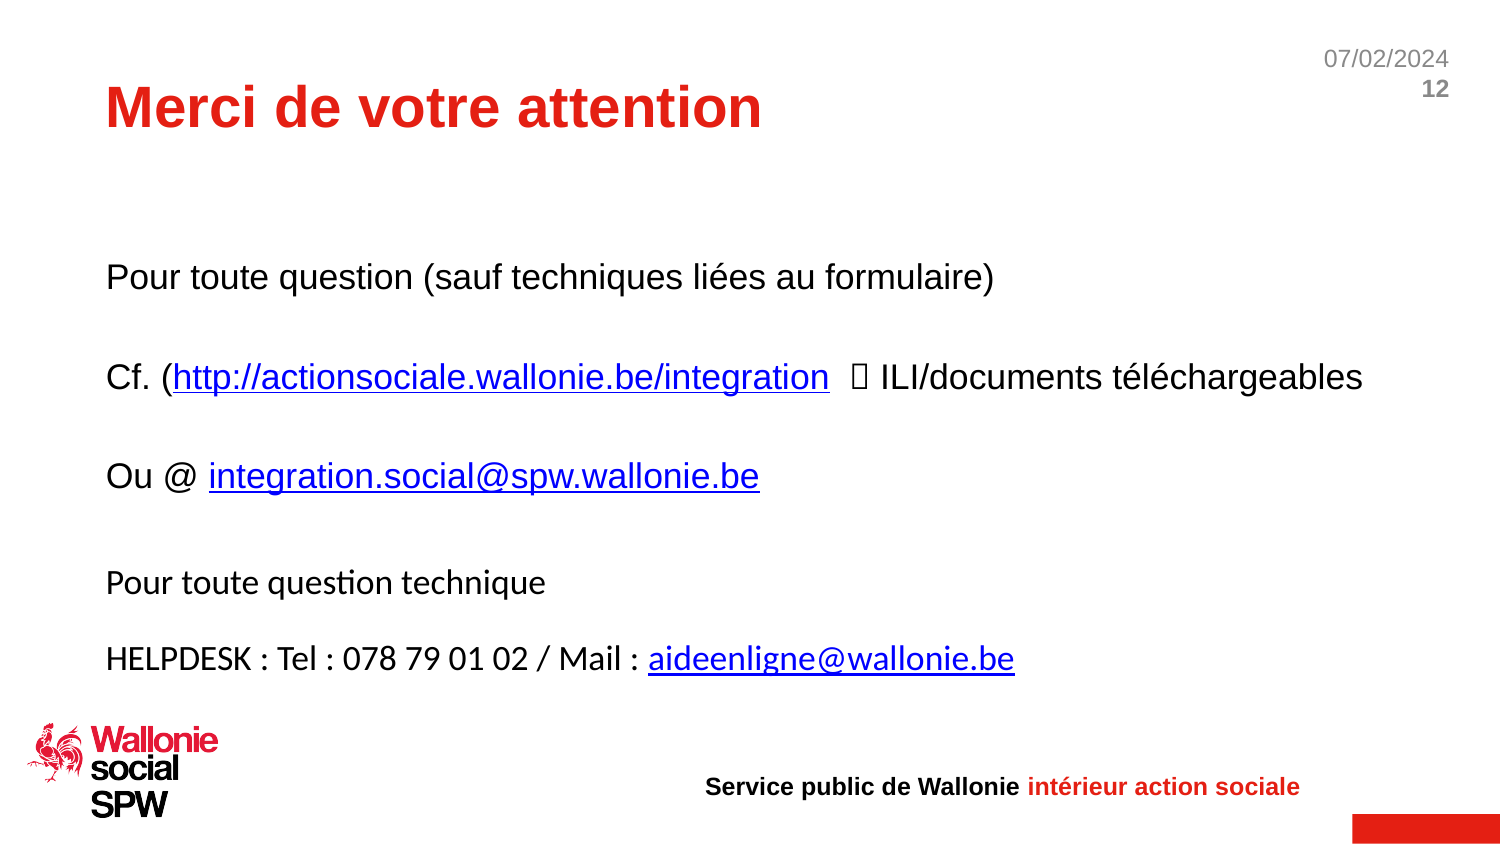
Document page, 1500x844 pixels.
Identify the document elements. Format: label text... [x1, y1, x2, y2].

title Merci de votre attention [90, 33, 1382, 175]
list Pour toute question (sauf techniques liées au formulaire) Cf. (http://actionsociale.wallonie.be/integration  ILI/documents téléchargeables Ou @ integration.social@spw.wallonie.be Pour toute question technique HELPDESK : Tel : 078 79 01 02 / Mail : aideenligne@wallonie.be [90, 196, 1382, 727]
picture [0, 696, 245, 844]
